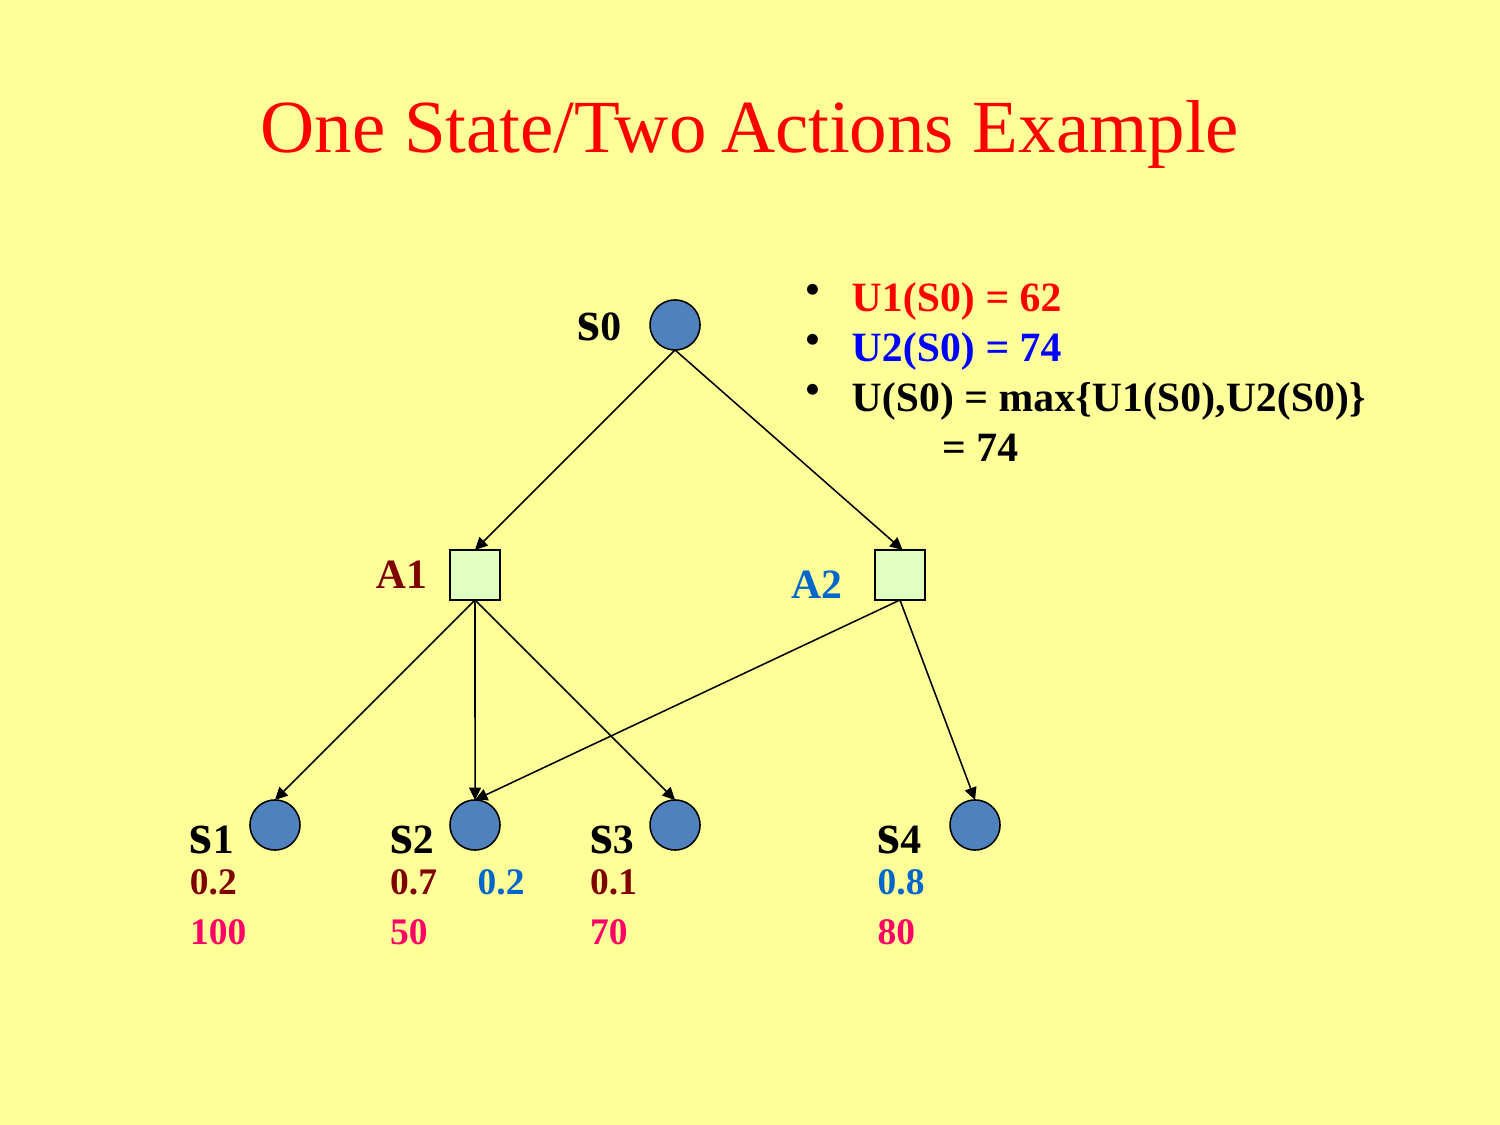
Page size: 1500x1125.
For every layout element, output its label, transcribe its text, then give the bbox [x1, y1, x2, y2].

title One State/Two Actions Example [24, 49, 1476, 176]
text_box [562, 274, 701, 348]
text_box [174, 849, 461, 899]
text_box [174, 899, 644, 961]
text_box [462, 849, 941, 911]
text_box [674, 349, 926, 598]
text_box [174, 599, 469, 849]
text_box U1(S0) = 62 U2(S0) = 74 U(S0) = max{U1(S0),U2(S0)} = 74 [790, 262, 1392, 478]
text_box 80 [862, 919, 931, 960]
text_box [474, 599, 1001, 874]
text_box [359, 349, 673, 605]
